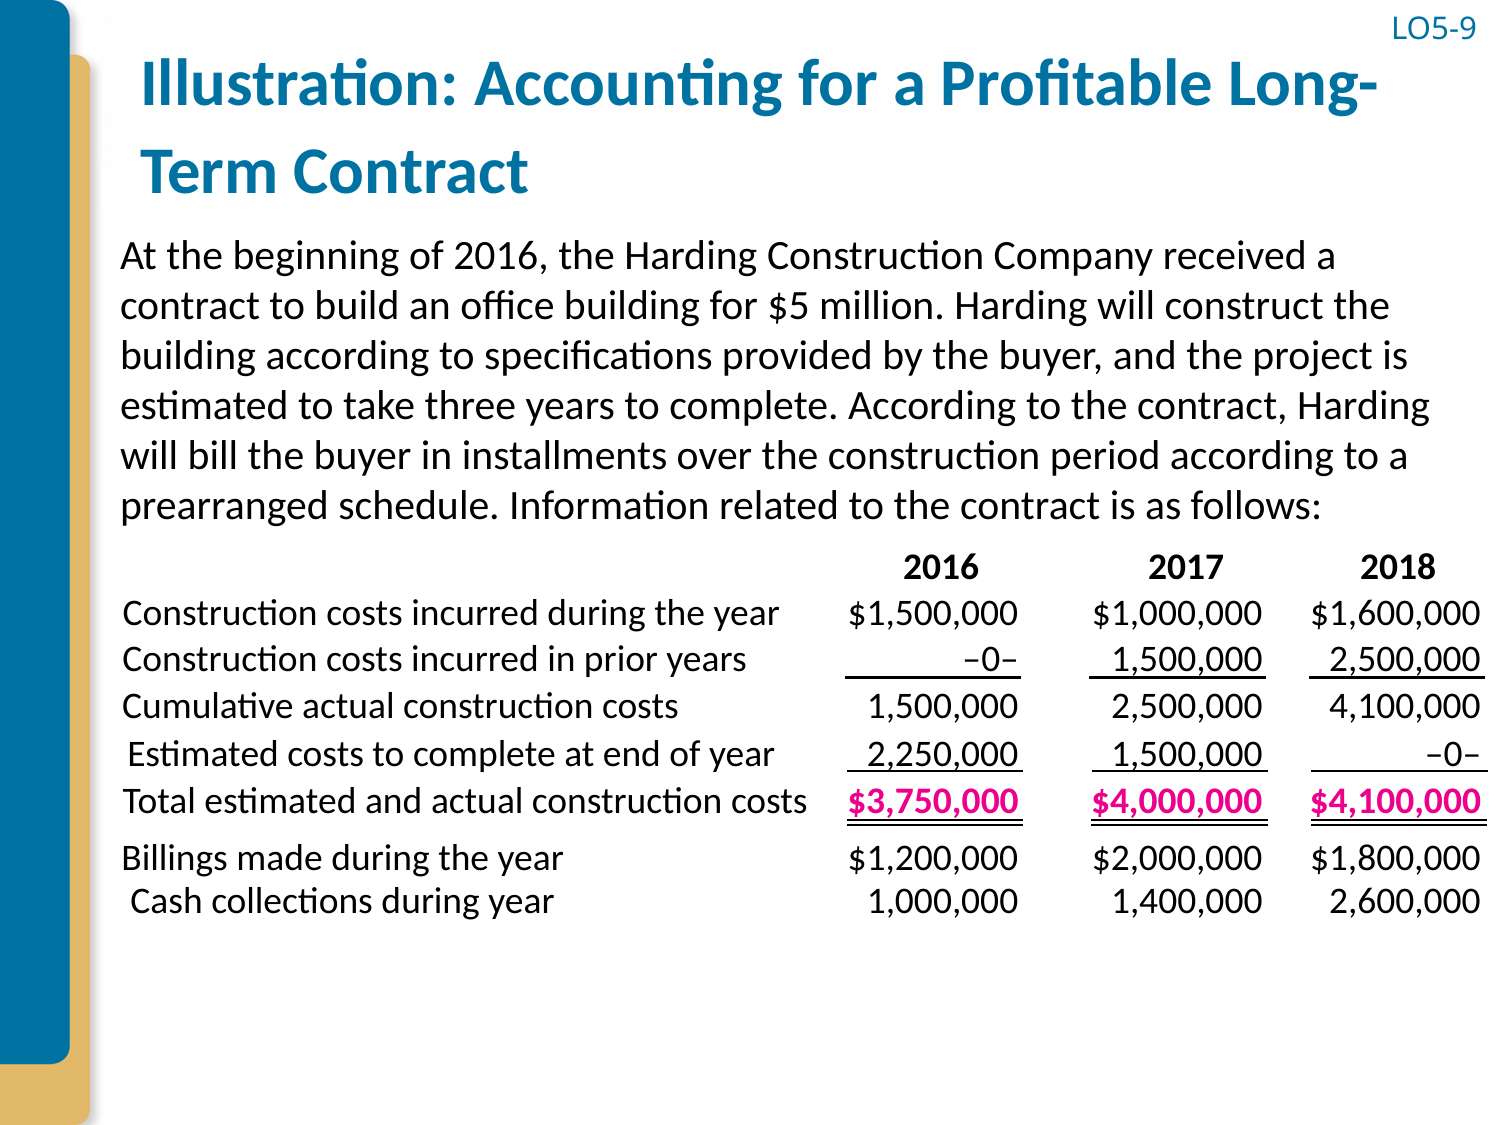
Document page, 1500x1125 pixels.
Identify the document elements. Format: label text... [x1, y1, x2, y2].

text_box Construction costs incurred during the year [107, 580, 796, 641]
title Illustration: Accounting for a Profitable Long-Term Contract [124, 0, 1500, 238]
text_box 2,600,000 [1314, 869, 1496, 929]
text_box 4,100,000 [1314, 673, 1496, 734]
text_box At the beginning of 2016, the Harding Construction Company received a contract to build an office building for $5 million. Harding will construct the building according to specifications provided by the buyer, and the project is estimated to take three years to complete. According to the contract, Harding will bill the buyer in installments over the construction period according to a prearranged schedule. Information related to the contract is as follows: [105, 220, 1488, 536]
text_box $1,600,000 [1294, 580, 1496, 641]
text_box $4,000,000 [1076, 768, 1278, 825]
text_box Total estimated and actual construction costs [107, 768, 824, 829]
text_box 1,500,000 [1096, 721, 1278, 768]
text_box Construction costs incurred in prior years [107, 626, 763, 687]
text_box Cash collections during year [115, 869, 571, 929]
text_box 1,000,000 [851, 869, 1034, 929]
text_box Estimated costs to complete at end of year [112, 721, 792, 768]
text_box 1,500,000 [1096, 626, 1278, 673]
text_box 2017 [1133, 535, 1239, 580]
text_box $1,000,000 [1076, 580, 1278, 641]
text_box $1,200,000 [832, 825, 1033, 886]
text_box $3,750,000 [832, 768, 1034, 829]
text_box 1,500,000 [851, 673, 1034, 721]
text_box Cumulative actual construction costs [107, 673, 695, 734]
picture [0, 0, 1500, 1125]
text_box 2,500,000 [1096, 673, 1278, 721]
text_box $1,800,000 [1294, 825, 1496, 886]
text_box $2,000,000 [1076, 825, 1278, 886]
text_box 2016 [888, 535, 994, 580]
text_box 1,400,000 [1096, 869, 1278, 929]
text_box 2018 [1345, 535, 1451, 580]
text_box –0– [1409, 721, 1496, 768]
text_box $1,500,000 [832, 580, 1033, 641]
text_box Billings made during the year [106, 825, 580, 886]
text_box 2,500,000 [1314, 626, 1496, 673]
text_box 2,250,000 [851, 721, 1034, 768]
text_box LO5-9 [1376, 0, 1498, 60]
text_box –0– [947, 626, 1034, 673]
text_box $4,100,000 [1294, 768, 1496, 825]
